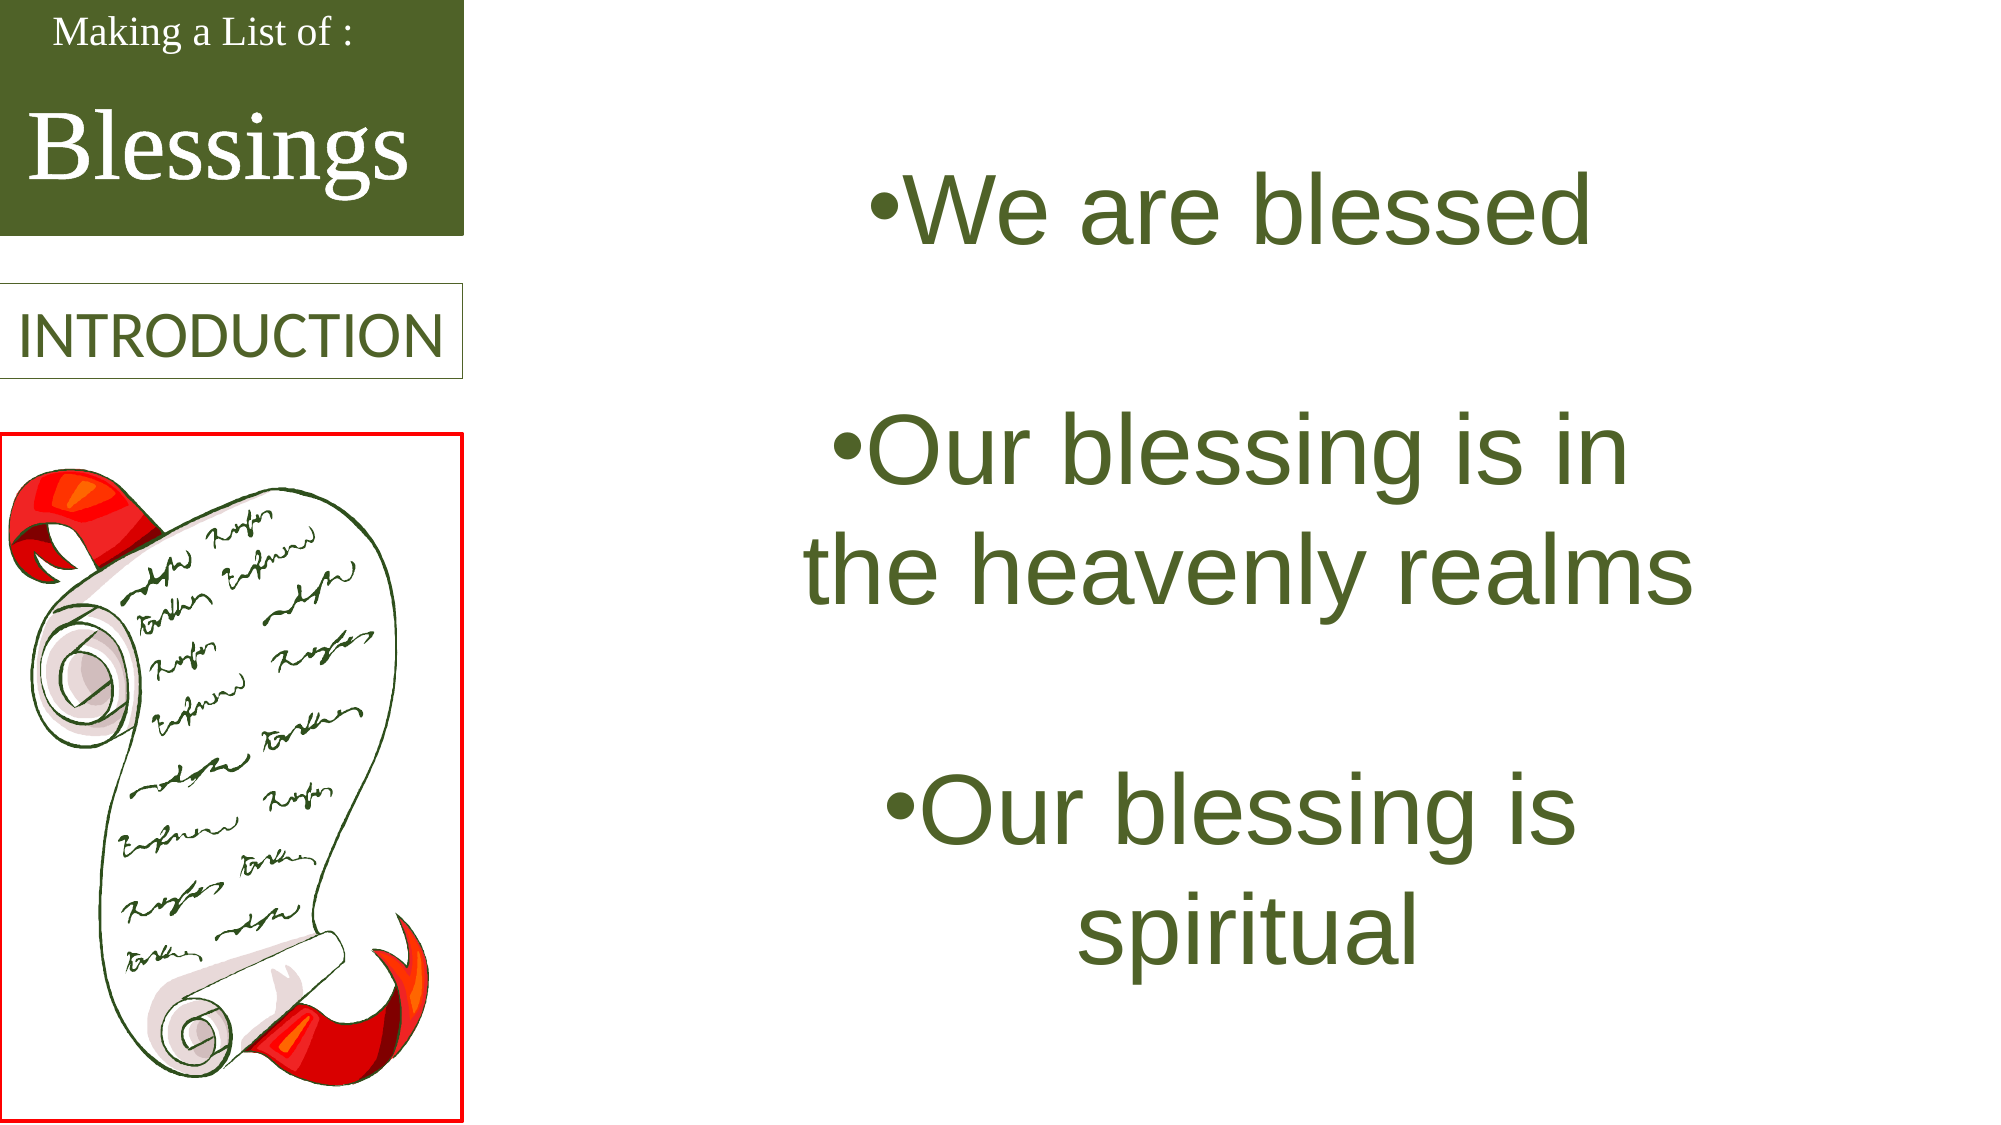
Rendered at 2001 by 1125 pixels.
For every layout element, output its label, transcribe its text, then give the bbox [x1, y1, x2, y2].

text_box [0, 0, 464, 236]
text_box Blessings [0, 71, 438, 207]
picture [0, 458, 438, 1097]
text_box INTRODUCTION [0, 283, 463, 379]
text_box We are blessed Our blessing is in the heavenly realms Our blessing is spiritual [749, 137, 1713, 992]
text_box [0, 432, 464, 1123]
text_box Making a List of : [37, 0, 438, 62]
